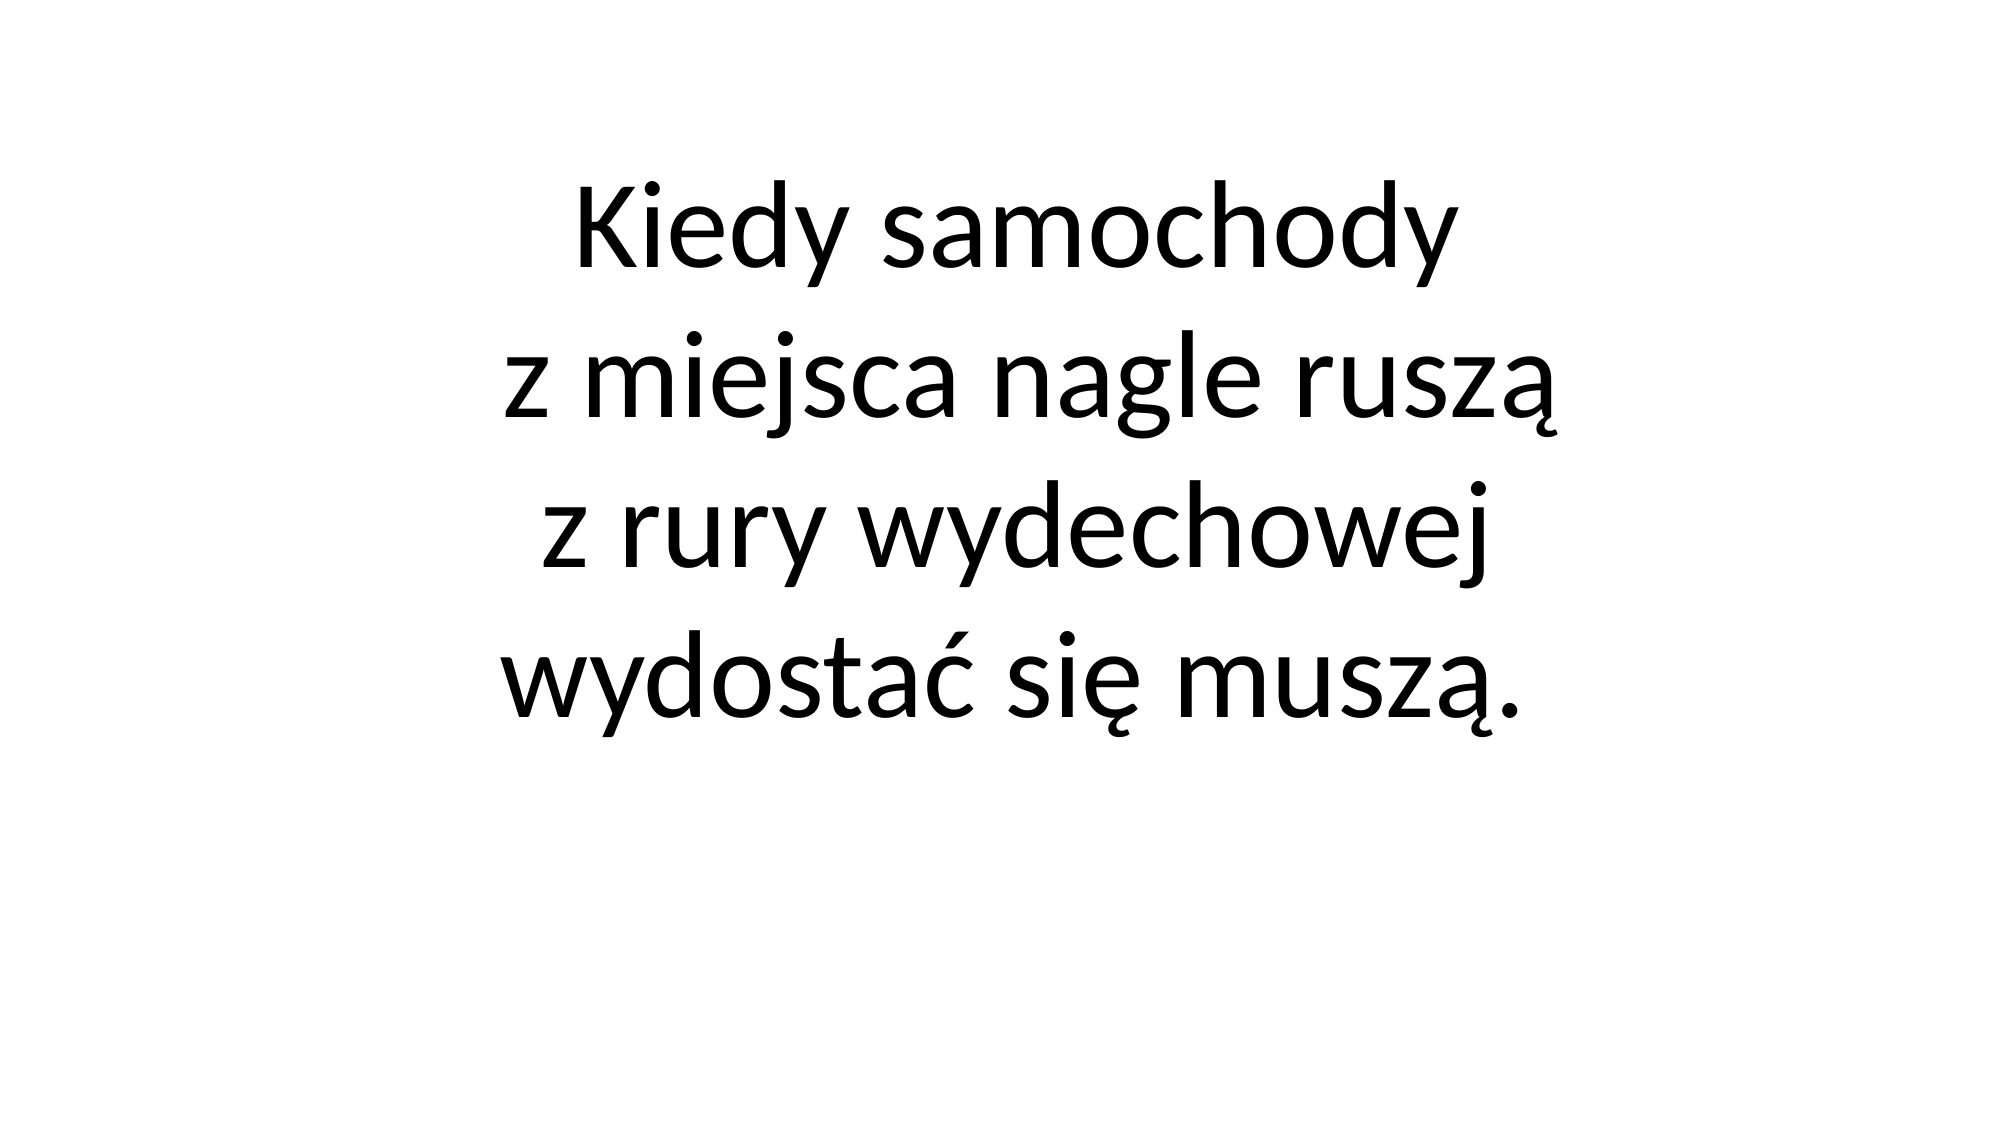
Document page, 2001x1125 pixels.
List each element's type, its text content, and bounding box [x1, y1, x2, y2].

text_box Kiedy samochody z miejsca nagle ruszą z rury wydechowej wydostać się muszą. [300, 135, 1735, 751]
